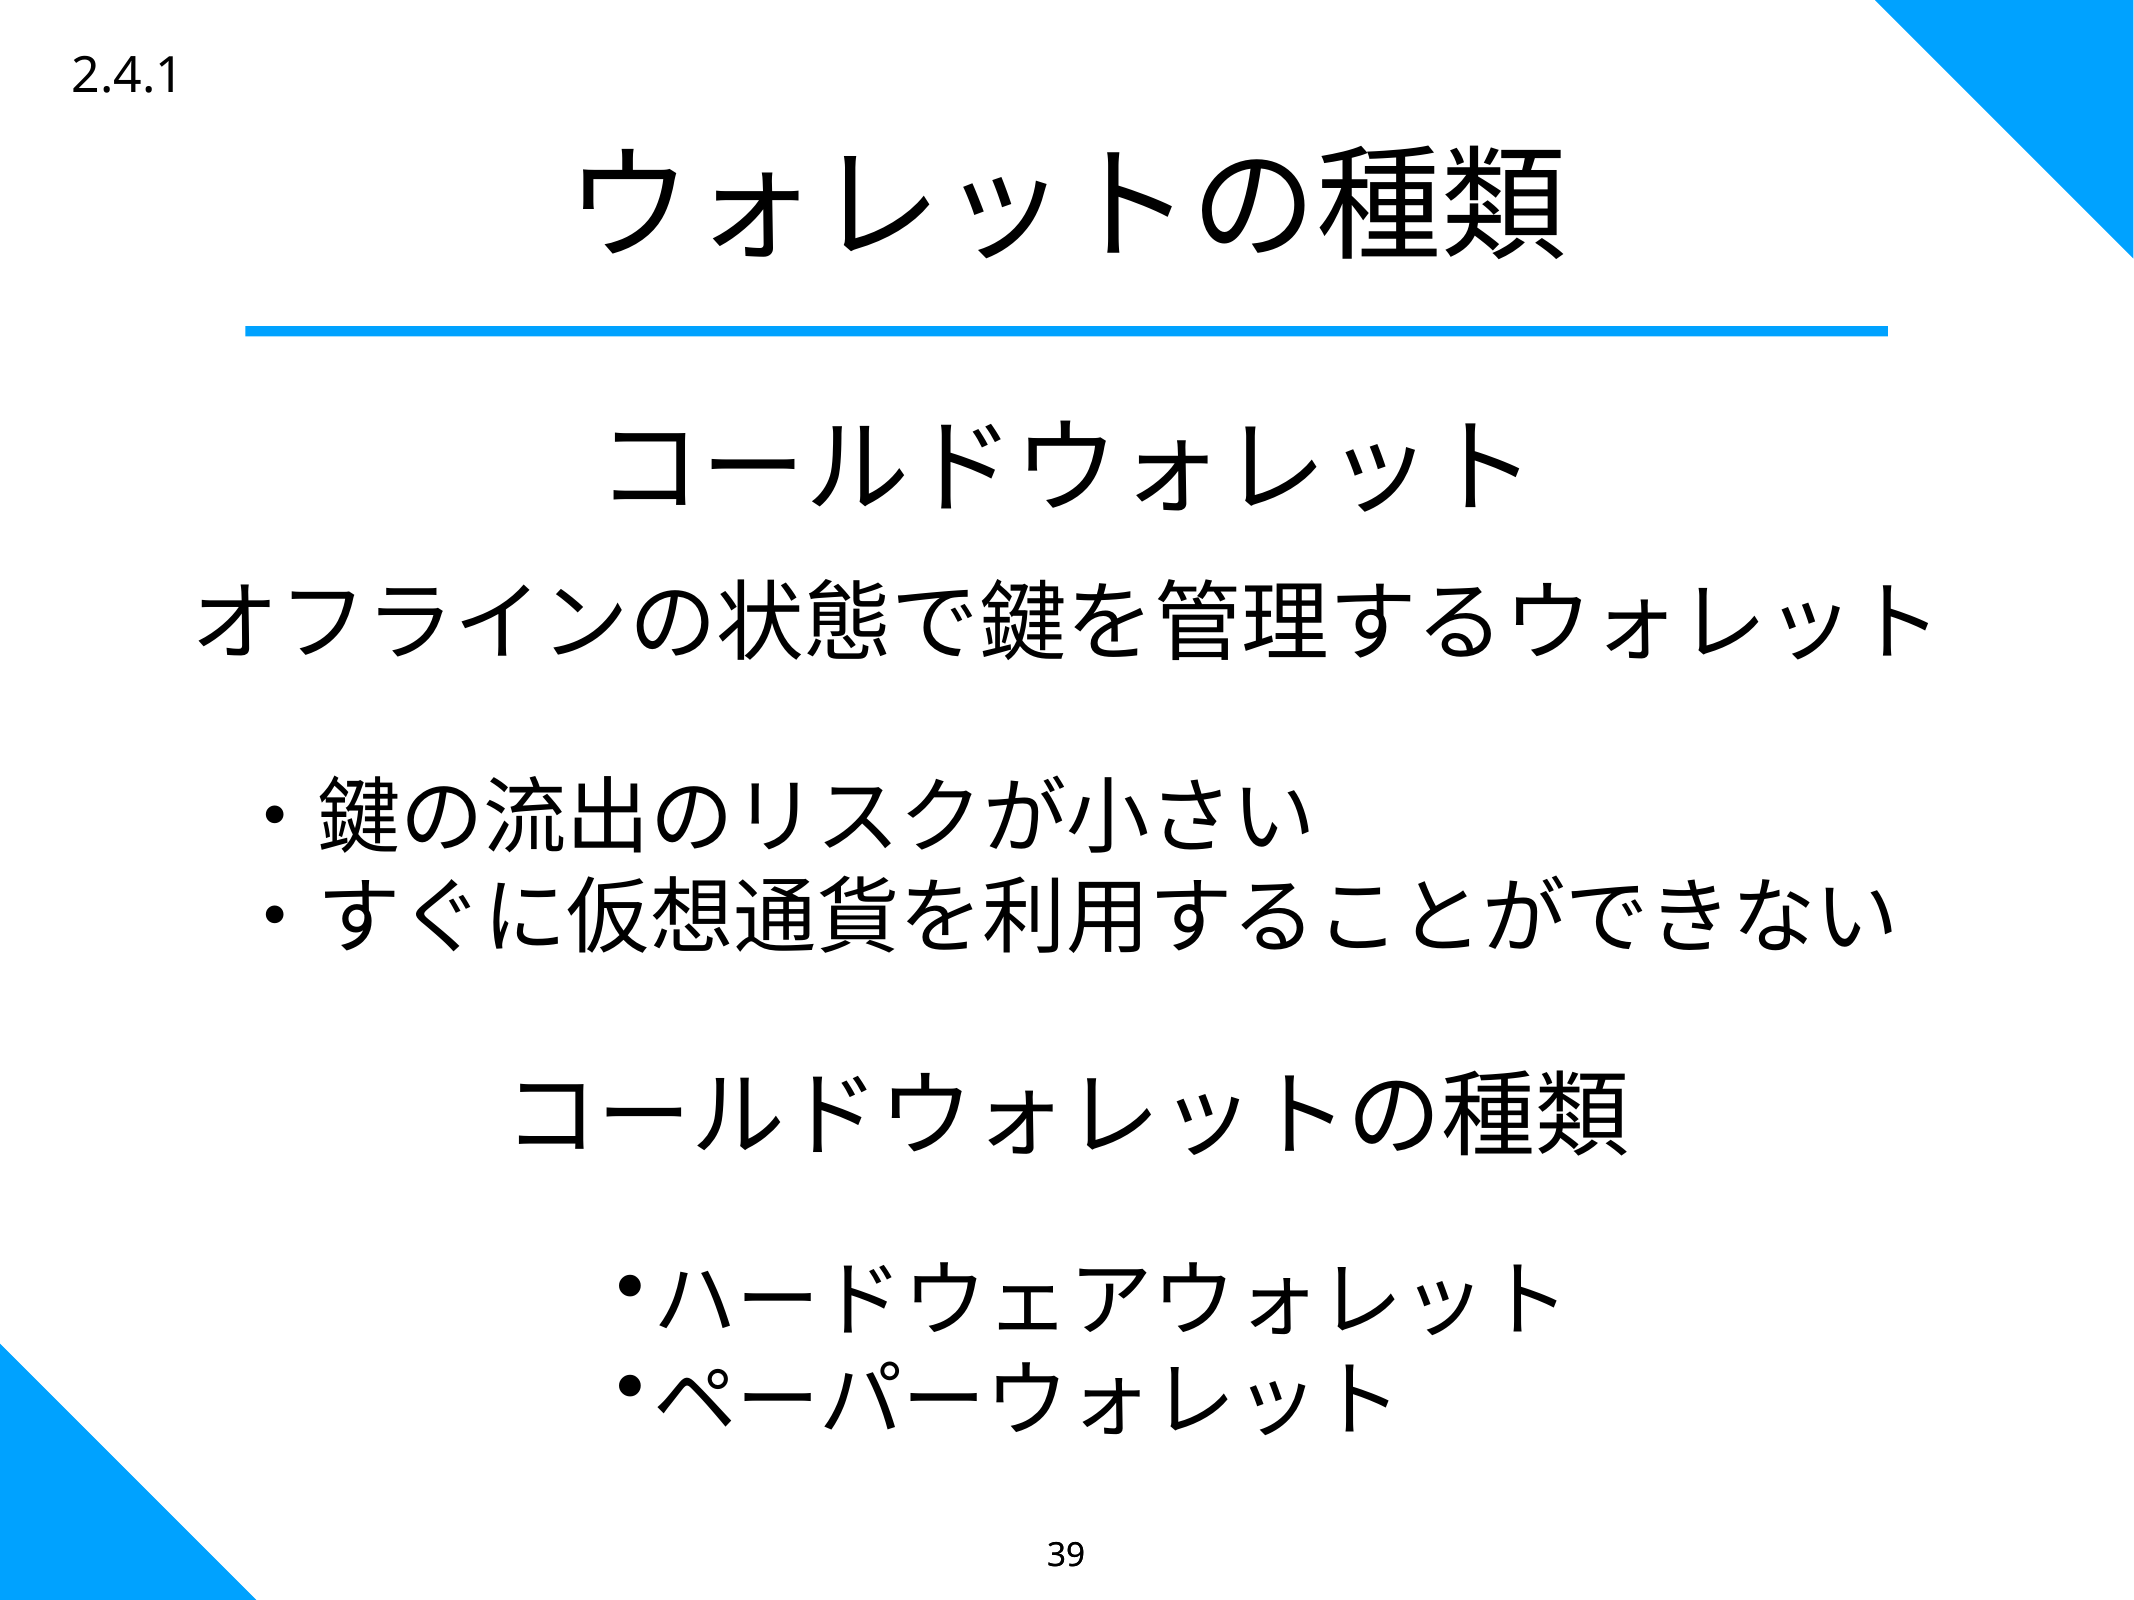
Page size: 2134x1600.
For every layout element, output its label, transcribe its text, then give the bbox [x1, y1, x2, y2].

text_box ウォレットの種類 [558, 116, 1576, 284]
text_box 2.4.1 [63, 33, 193, 111]
text_box コールドウォレット [589, 391, 1544, 534]
text_box ハードウェアウォレット ペーパーウォレット [607, 1237, 1578, 1455]
text_box ・鍵の流出のリスクが小さい ・すぐに仮想通貨を利用することができない [225, 754, 1908, 972]
text_box コールドウォレットの種類 [495, 1046, 1638, 1176]
text_box オフラインの状態で鍵を管理するウォレット [183, 558, 1951, 680]
text_box 39 [976, 1524, 1156, 1587]
